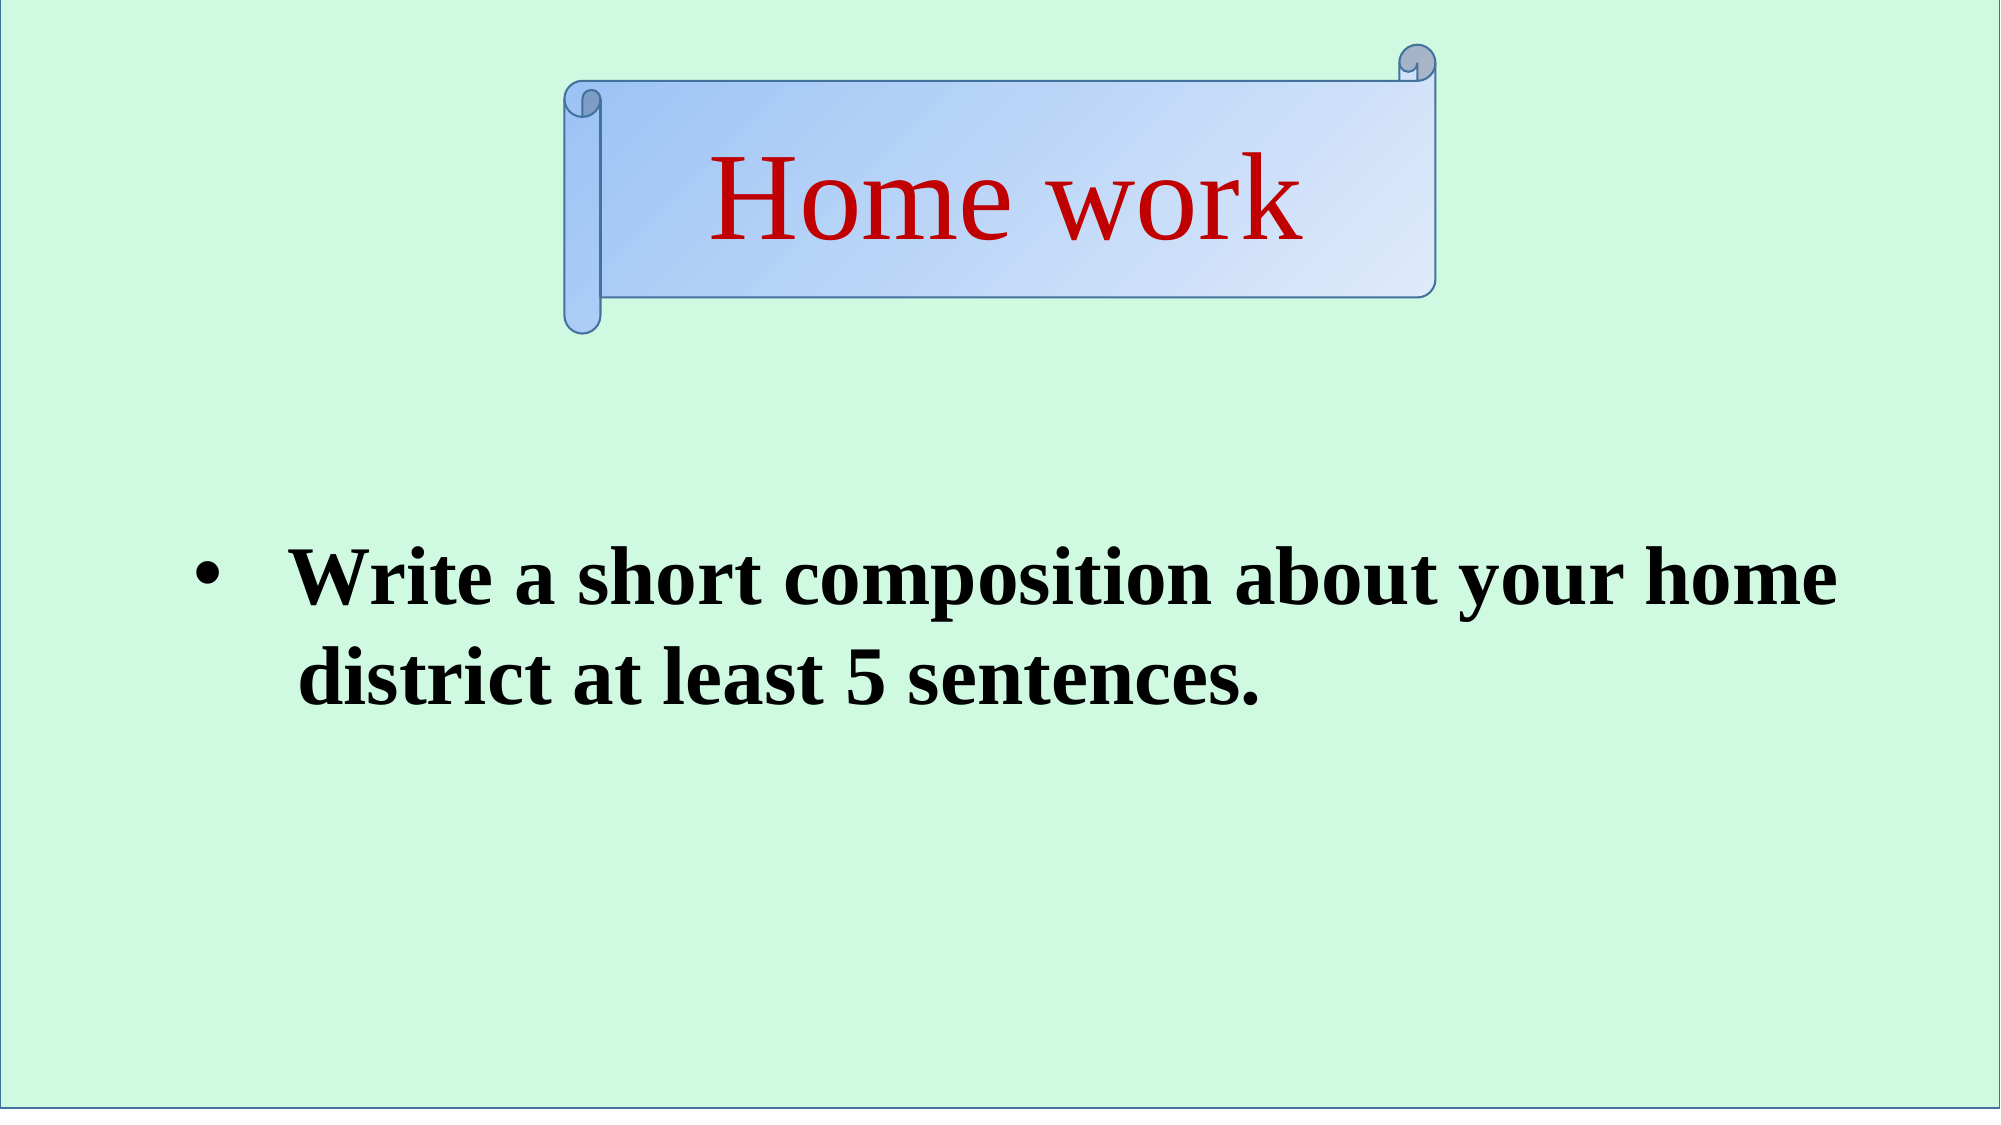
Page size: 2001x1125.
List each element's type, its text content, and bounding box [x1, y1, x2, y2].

text_box Write a short composition about your home district at least 5 sentences. [179, 514, 1971, 729]
text_box [0, 0, 2000, 1109]
text_box Home work [563, 43, 1437, 335]
